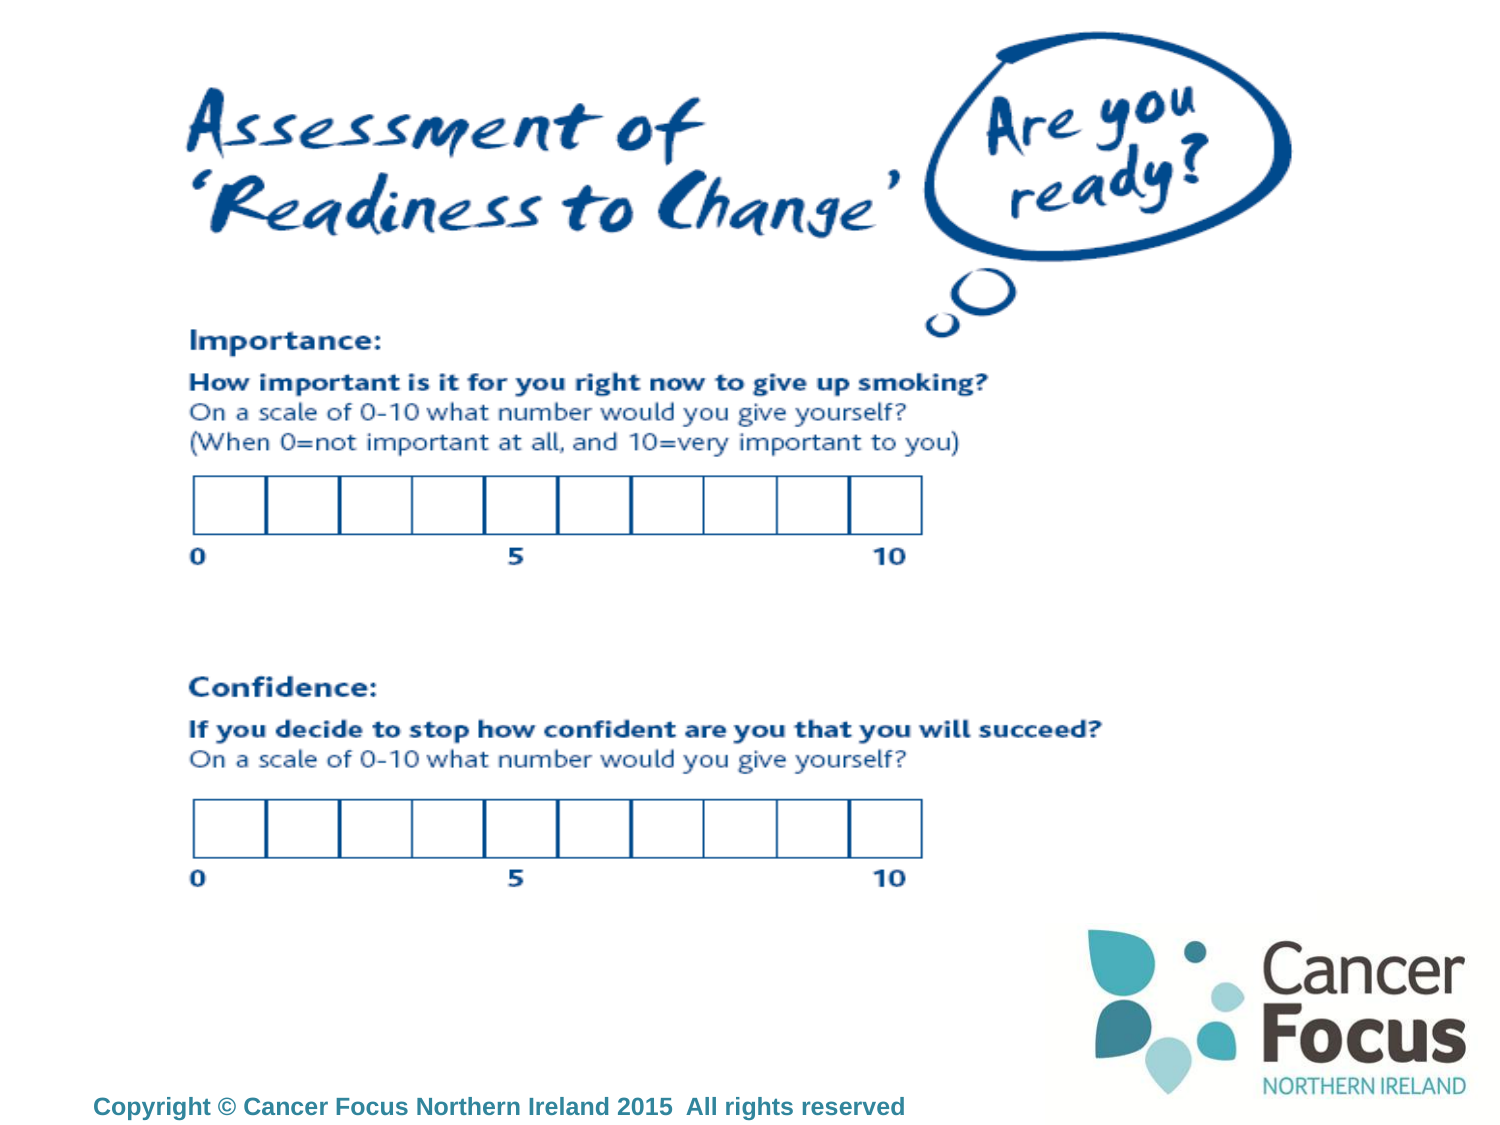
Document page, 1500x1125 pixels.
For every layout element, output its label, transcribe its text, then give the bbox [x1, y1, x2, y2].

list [135, 30, 1318, 923]
text_box Copyright © Cancer Focus Northern Ireland 2015 All rights reserved [78, 1082, 1471, 1125]
picture [1045, 890, 1500, 1125]
